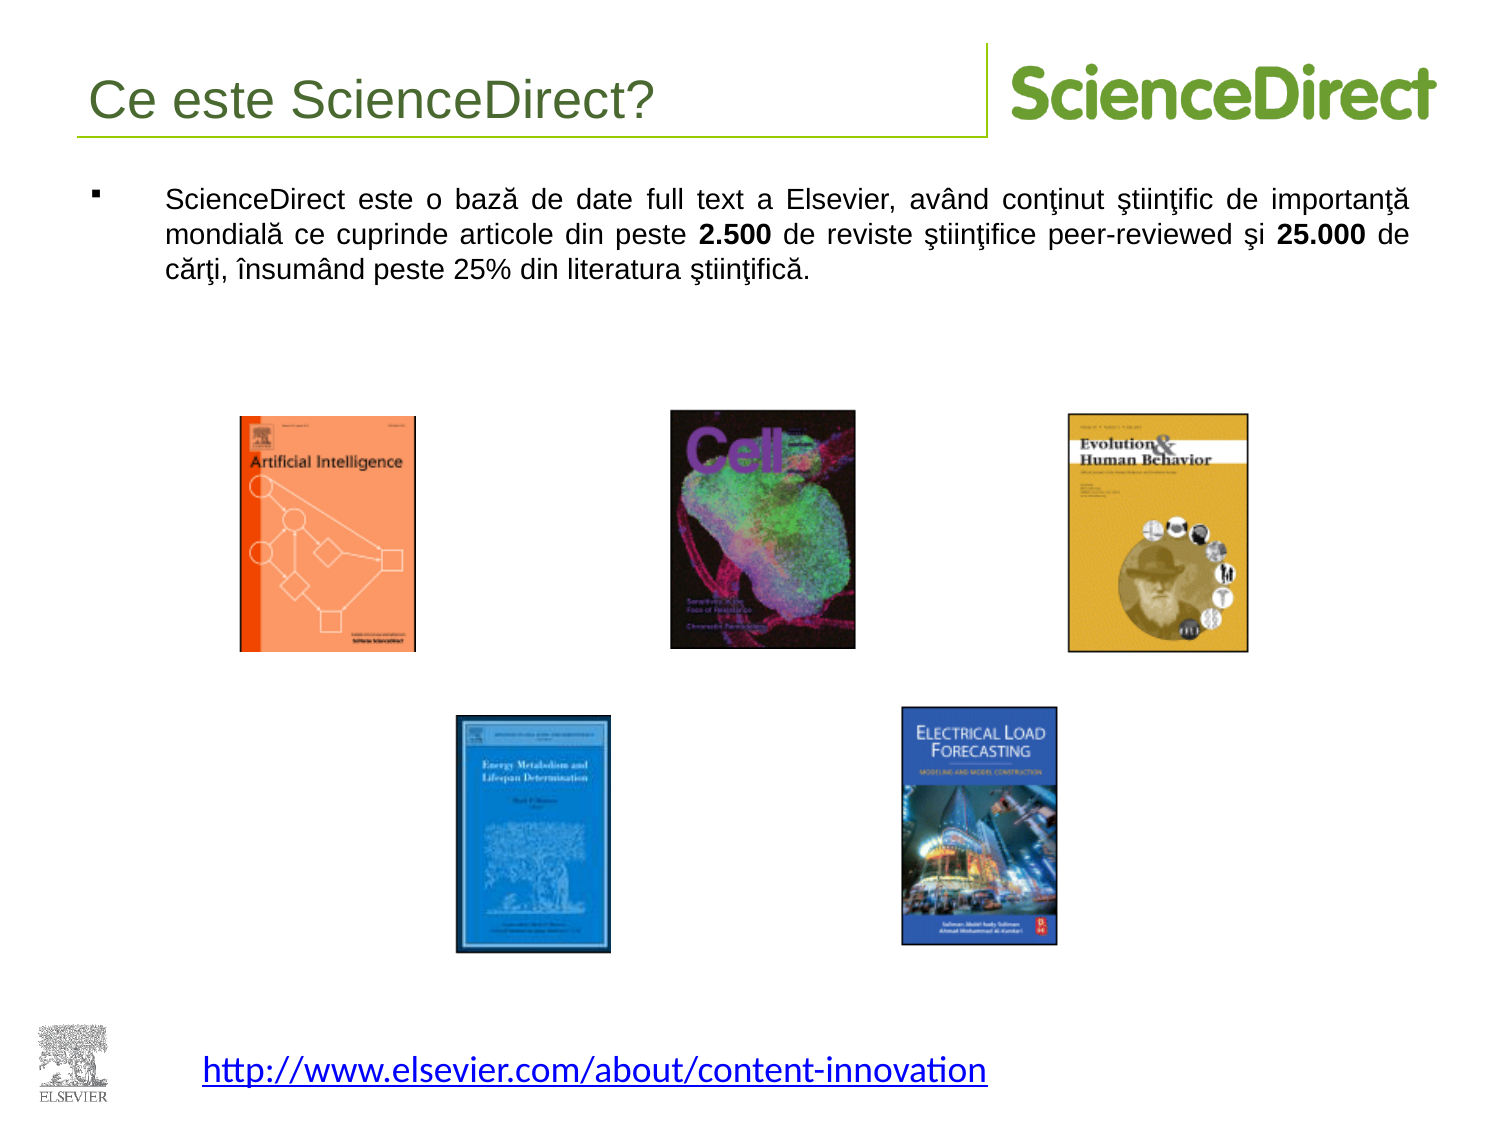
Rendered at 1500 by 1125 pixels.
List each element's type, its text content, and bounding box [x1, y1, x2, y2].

list ScienceDirect este o bază de date full text a Elsevier, având conţinut ştiinţific de importanţă mondială ce cuprinde articole din peste 2.500 de reviste ştiinţifice peer-reviewed şi 25.000 de cărţi, însumând peste 25% din literatura ştiinţifică. [75, 172, 1425, 338]
picture [669, 404, 859, 649]
title Ce este ScienceDirect? [73, 45, 988, 138]
picture [1062, 409, 1255, 659]
picture [897, 699, 1064, 955]
picture [37, 1023, 108, 1102]
picture [1001, 49, 1450, 131]
picture [449, 715, 612, 956]
text_box http://www.elsevier.com/about/content-innovation [187, 1037, 1300, 1098]
picture [237, 416, 416, 652]
